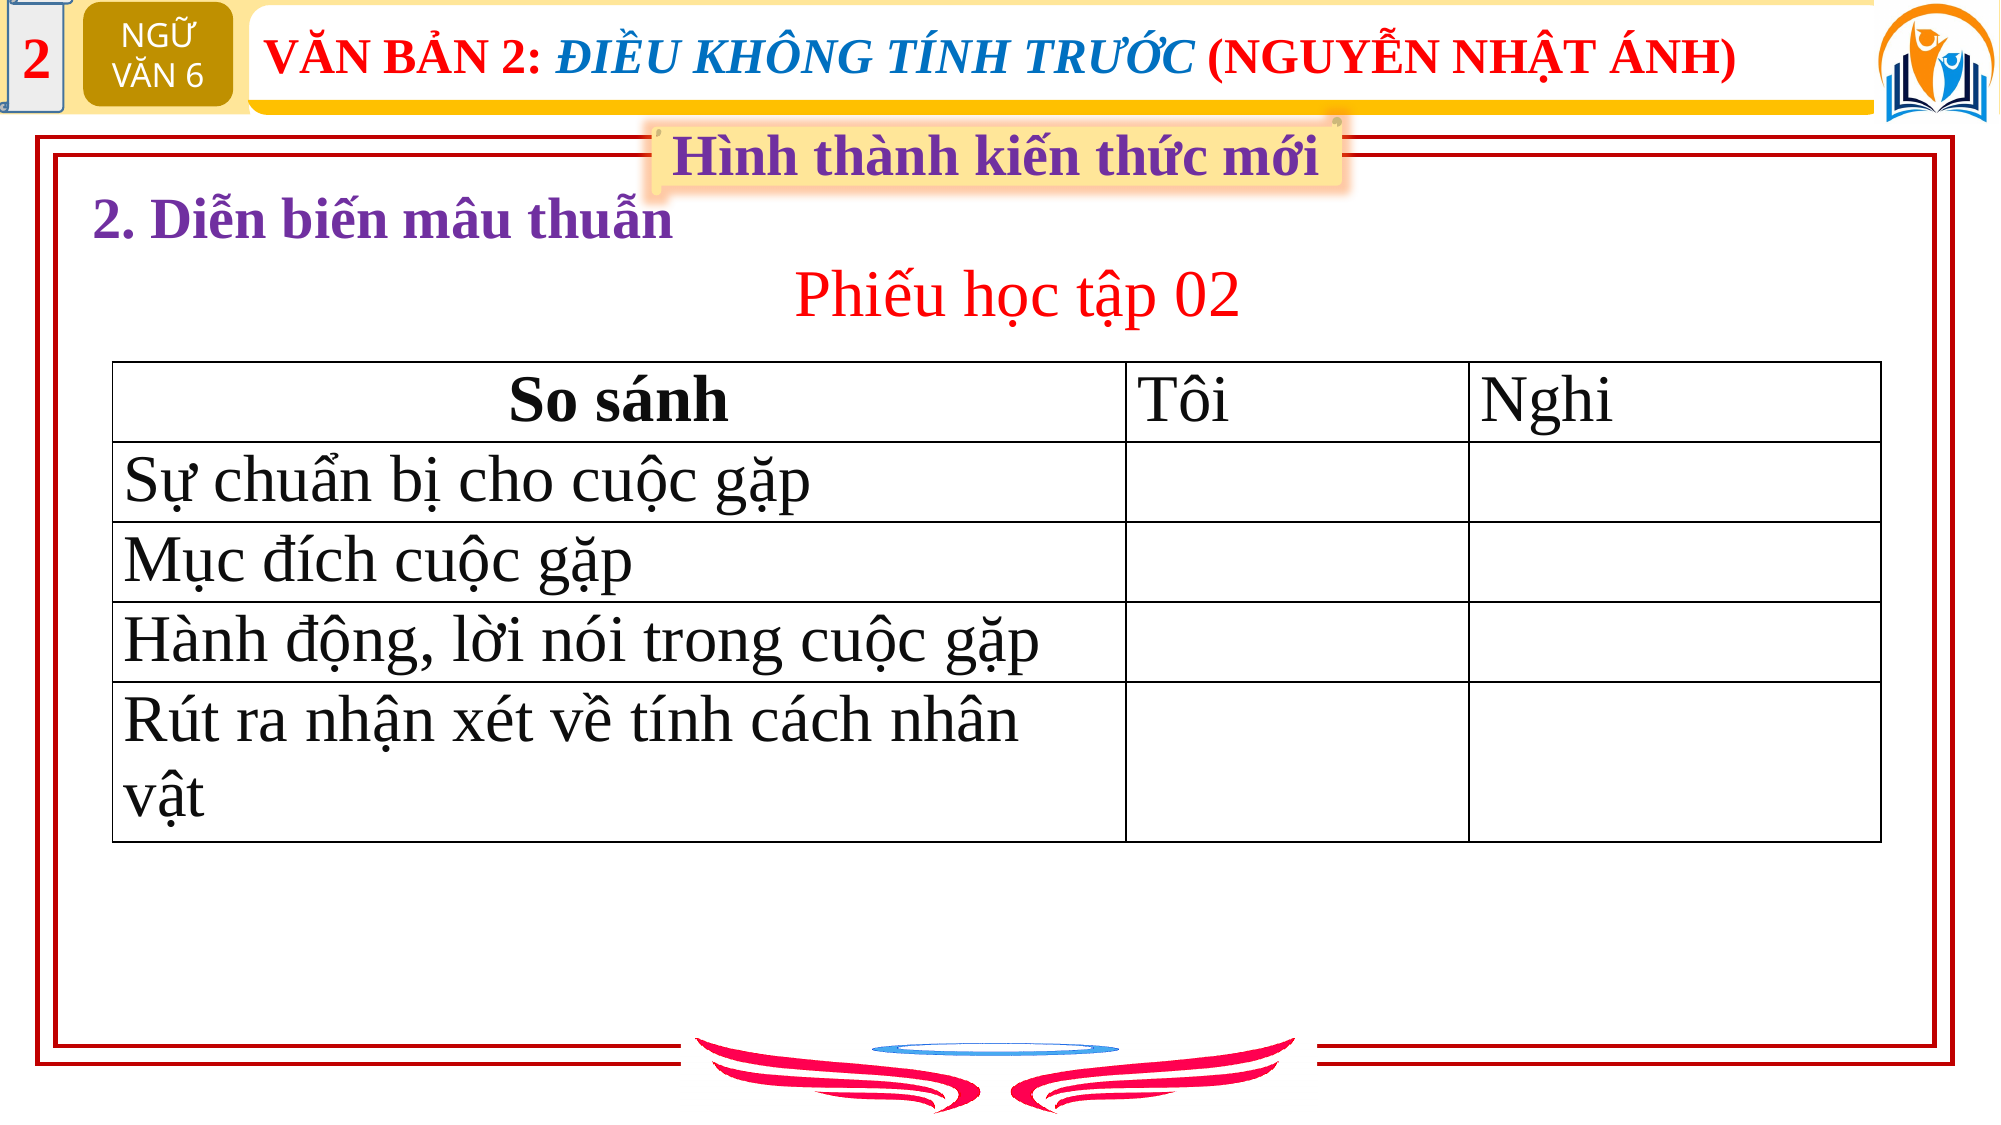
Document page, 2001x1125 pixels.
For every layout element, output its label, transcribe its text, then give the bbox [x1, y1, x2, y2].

text_box 2. Diễn biến mâu thuẫn [77, 172, 690, 258]
table_cell [1127, 603, 1468, 681]
text_box [0, 0, 1874, 116]
text_box [36, 136, 680, 1065]
table_cell Mục đích cuộc gặp [113, 523, 1125, 601]
table_cell Sự chuẩn bị cho cuộc gặp [113, 443, 1125, 521]
text_box 2 [0, 0, 74, 114]
text_box NGỮ VĂN 6 [82, 0, 235, 108]
table_cell [1470, 443, 1880, 521]
picture [1874, 0, 1999, 124]
table_cell [1470, 603, 1880, 681]
text_box [1318, 136, 1953, 1065]
text_box [650, 125, 658, 172]
text_box Hình thành kiến thức mới [658, 110, 1336, 195]
table_cell Rút ra nhận xét về tính cách nhân vật [113, 683, 1125, 841]
table_header Nghi [1470, 363, 1880, 441]
text_box Phiếu học tập 02 [779, 242, 1275, 337]
table_header Tôi [1127, 363, 1468, 441]
text_box VĂN BẢN 2: ĐIỀU KHÔNG TÍNH TRƯỚC (NGUYỄN NHẬT ÁNH) [248, 16, 1752, 92]
table_header So sánh [113, 363, 1125, 441]
text_box [246, 98, 1874, 116]
table_cell [1127, 683, 1468, 841]
table_cell [1470, 523, 1880, 601]
table_cell [1127, 443, 1468, 521]
picture [680, 1038, 1318, 1114]
table_cell [1127, 523, 1468, 601]
table_cell [1470, 683, 1880, 841]
text_box [1336, 115, 1344, 187]
table_cell Hành động, lời nói trong cuộc gặp [113, 603, 1125, 681]
